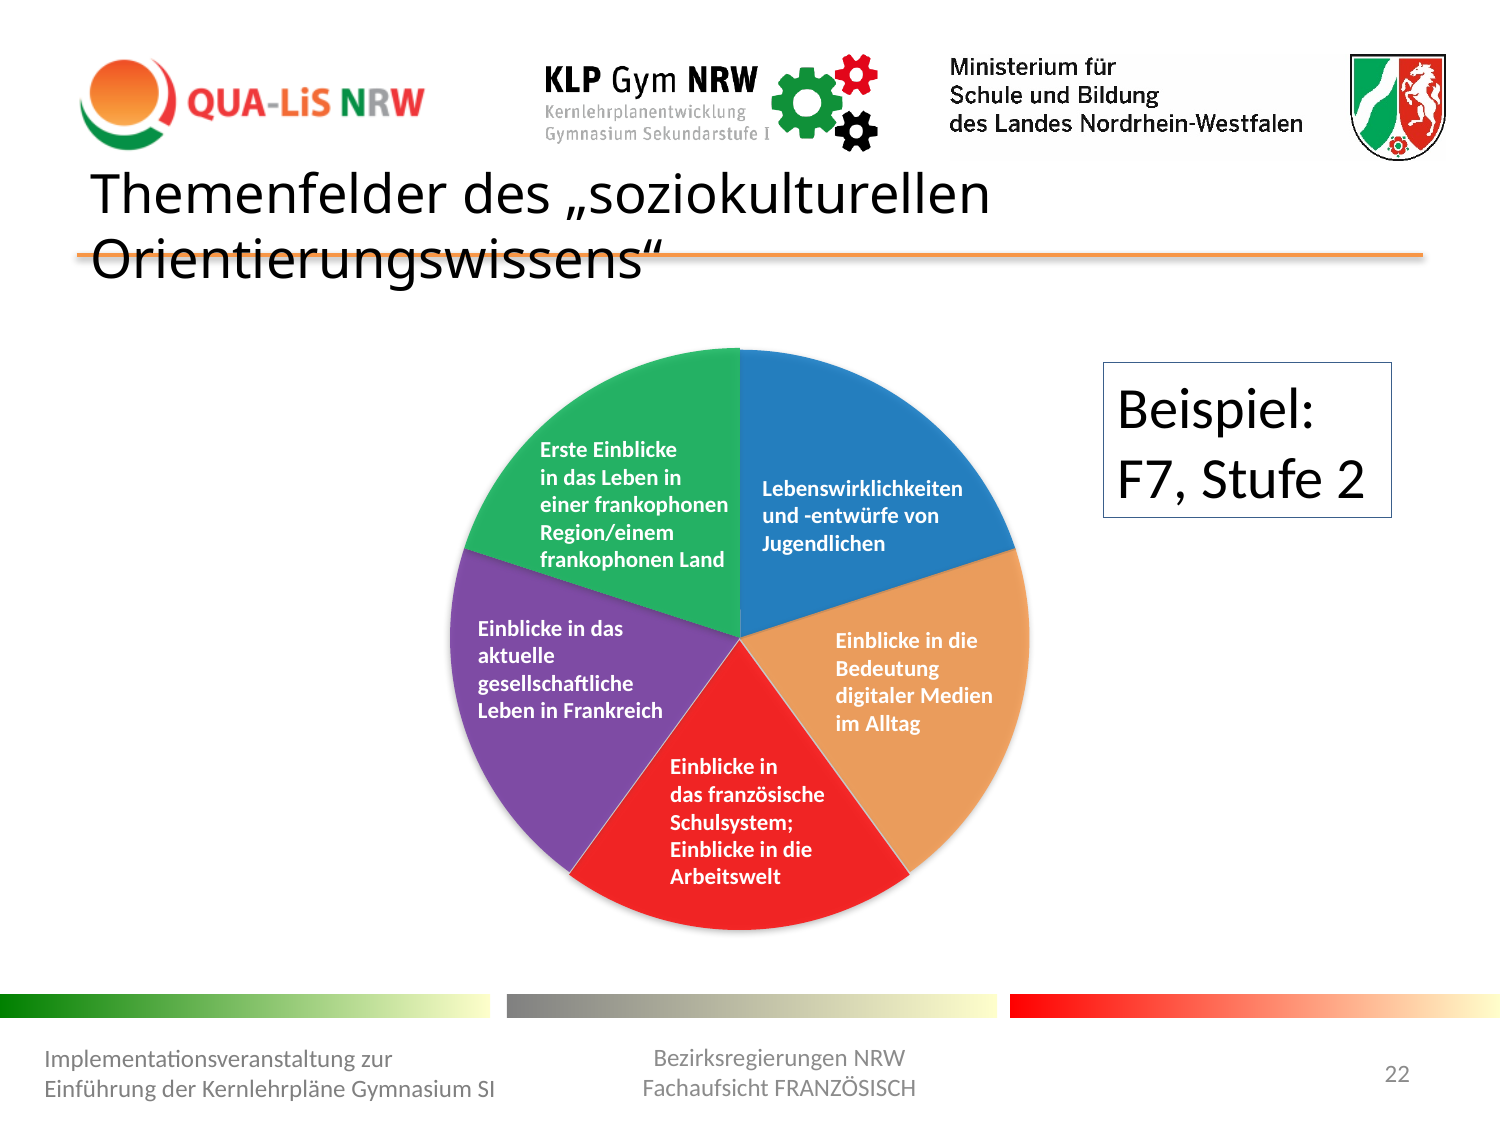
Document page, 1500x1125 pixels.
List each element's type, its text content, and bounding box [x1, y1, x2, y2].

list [74, 278, 1426, 969]
picture [501, 28, 908, 183]
slide_number 22 [1328, 1042, 1425, 1103]
footer Bezirksregierungen NRW Fachaufsicht FRANZÖSISCH [561, 1017, 999, 1125]
picture [950, 54, 1446, 161]
slide_number Implementationsveranstaltung zur Einführung der Kernlehrpläne Gymnasium SI [29, 1042, 526, 1103]
title Themenfelder des „soziokulturellen Orientierungswissens“ [75, 195, 1425, 255]
picture [77, 52, 431, 154]
